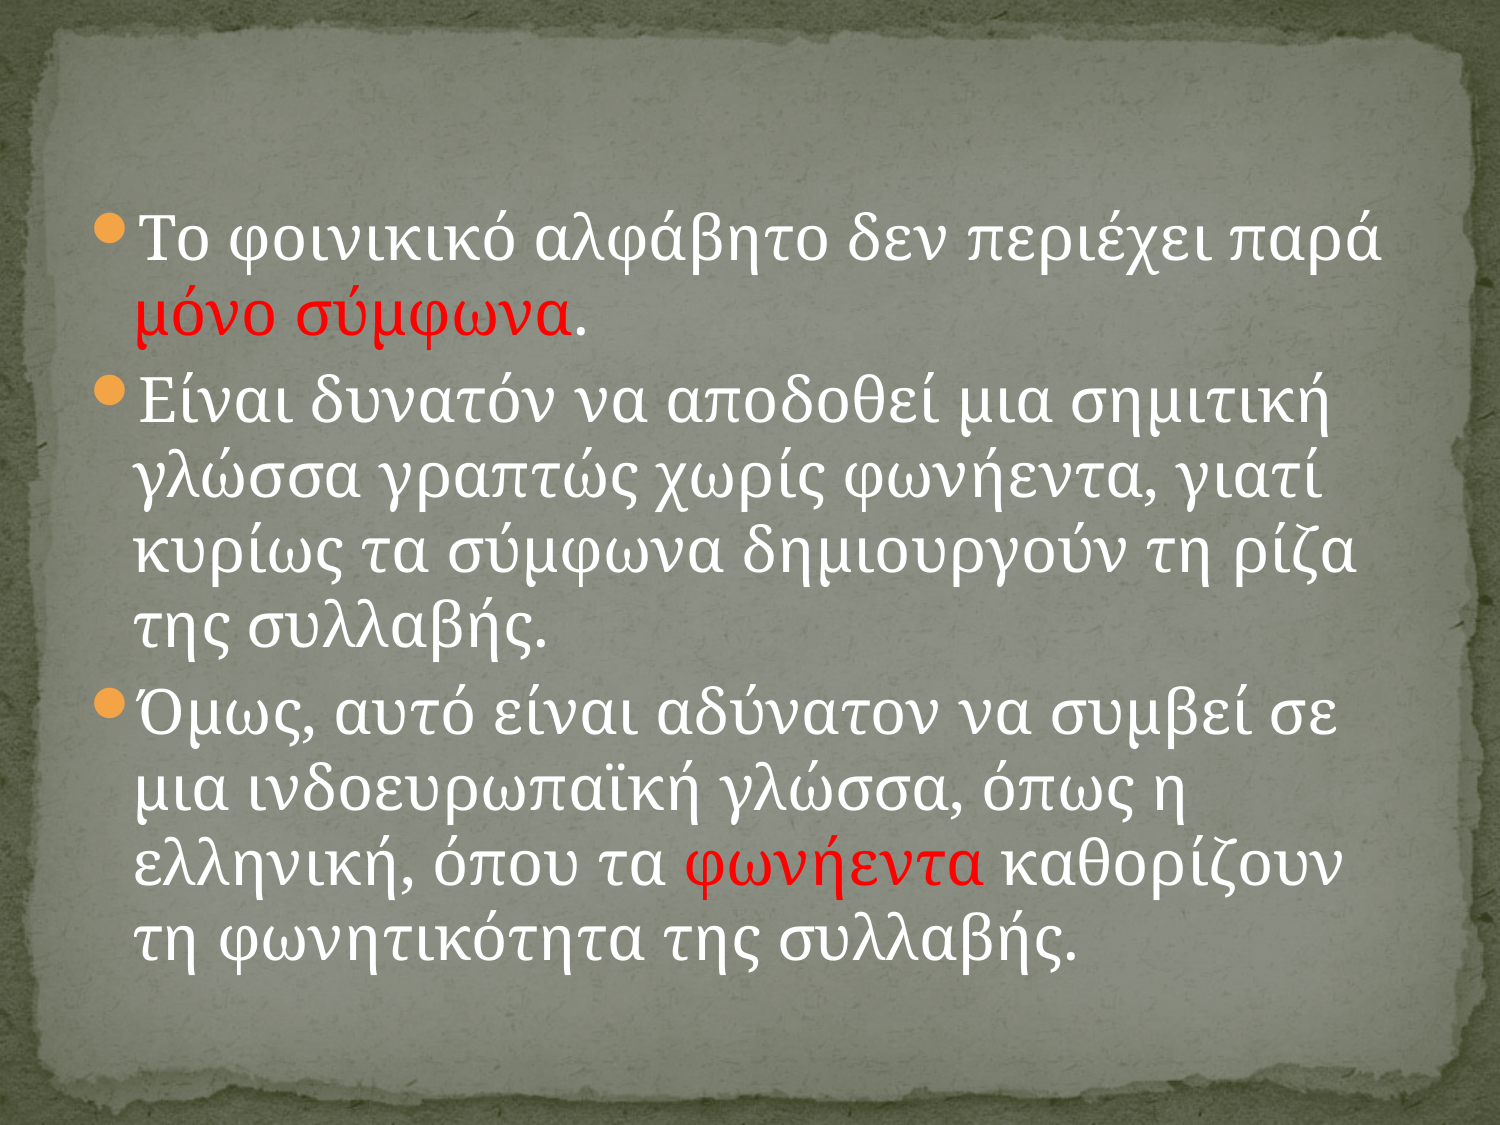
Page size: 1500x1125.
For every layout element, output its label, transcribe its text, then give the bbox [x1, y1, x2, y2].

list Το φοινικικό αλφάβητο δεν περιέχει παρά μόνο σύμφωνα. Είναι δυνατόν να αποδοθεί μια σημιτική γλώσσα γραπτώς χωρίς φωνήεντα, γιατί κυρίως τα σύμφωνα δημιουργούν τη ρίζα της συλλαβής. Όμως, αυτό είναι αδύνατον να συμβεί σε μια ινδοευρωπαϊκή γλώσσα, όπως η ελληνική, όπου τα φωνήεντα καθορίζουν τη φωνητικότητα της συλλαβής. [75, 35, 1425, 1000]
